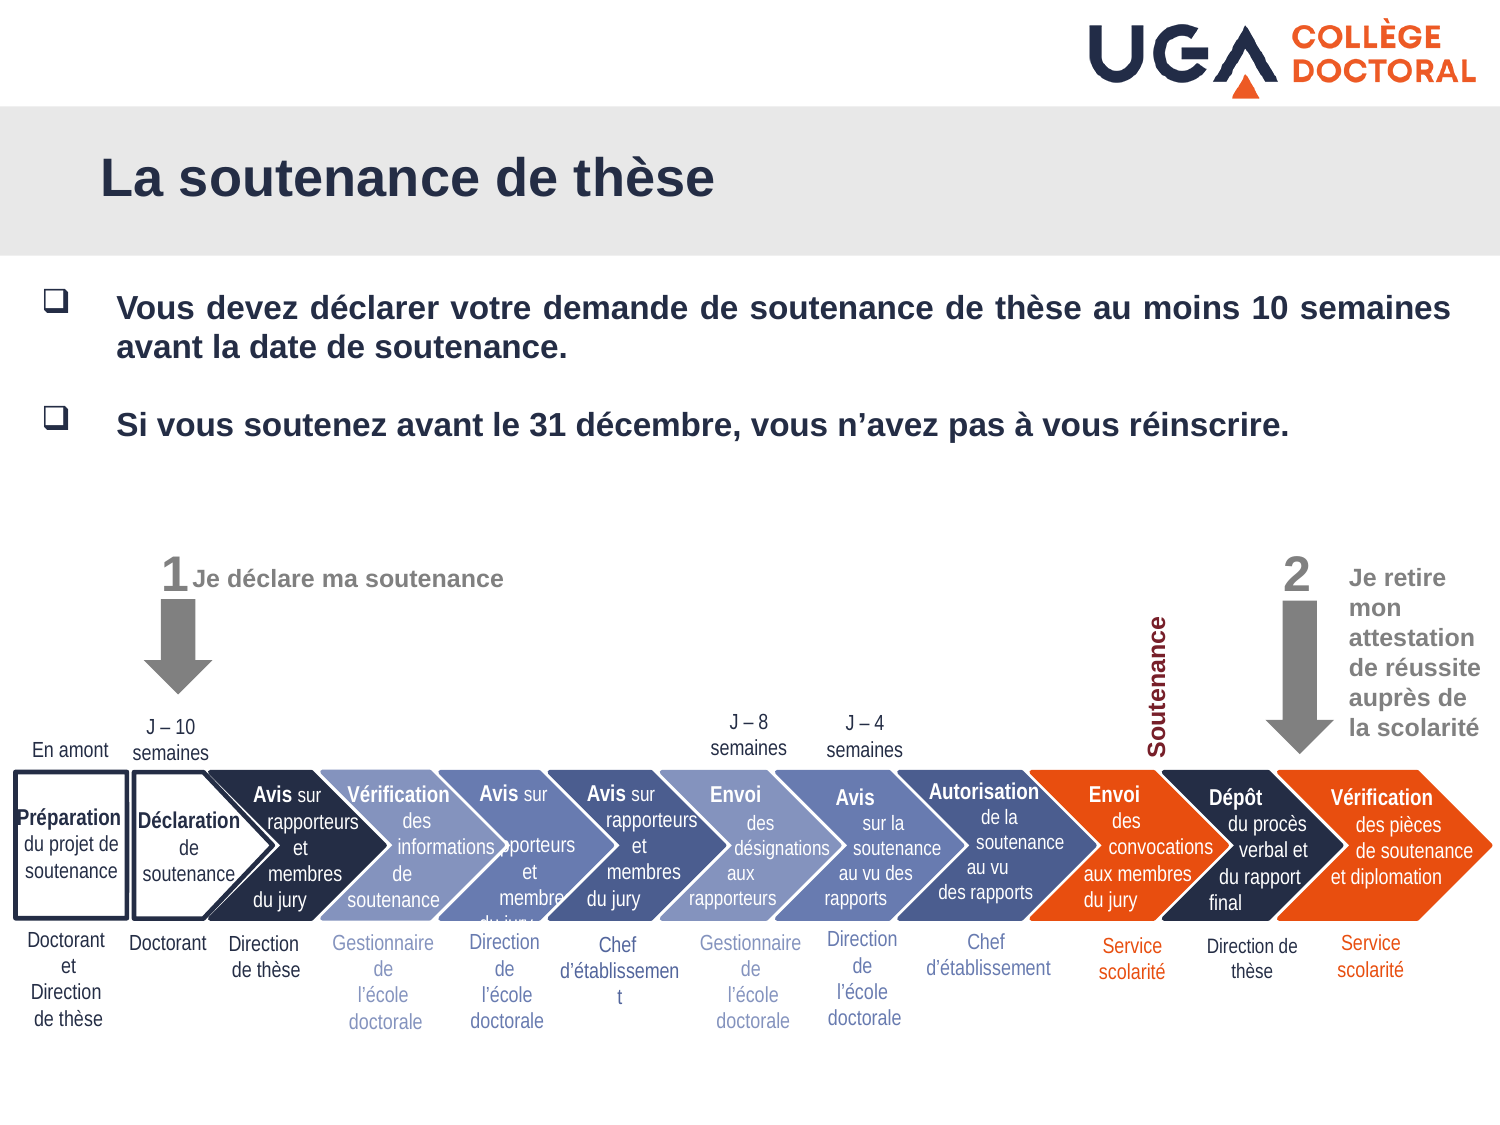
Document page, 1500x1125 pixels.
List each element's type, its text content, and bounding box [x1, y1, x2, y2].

text_box Je retire mon attestation de réussite auprès de la scolarité [1334, 553, 1497, 597]
picture [1089, 16, 1476, 100]
text_box 2 [1268, 533, 1333, 597]
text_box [0, 598, 1500, 1067]
text_box 1 [146, 533, 211, 597]
title La soutenance de thèse [85, 135, 1454, 238]
text_box Je déclare ma soutenance [177, 555, 520, 597]
list Vous devez déclarer votre demande de soutenance de thèse au moins 10 semaines avant la date de soutenance. Si vous soutenez avant le 31 décembre, vous n’avez pas à vous réinscrire. [26, 278, 1468, 500]
